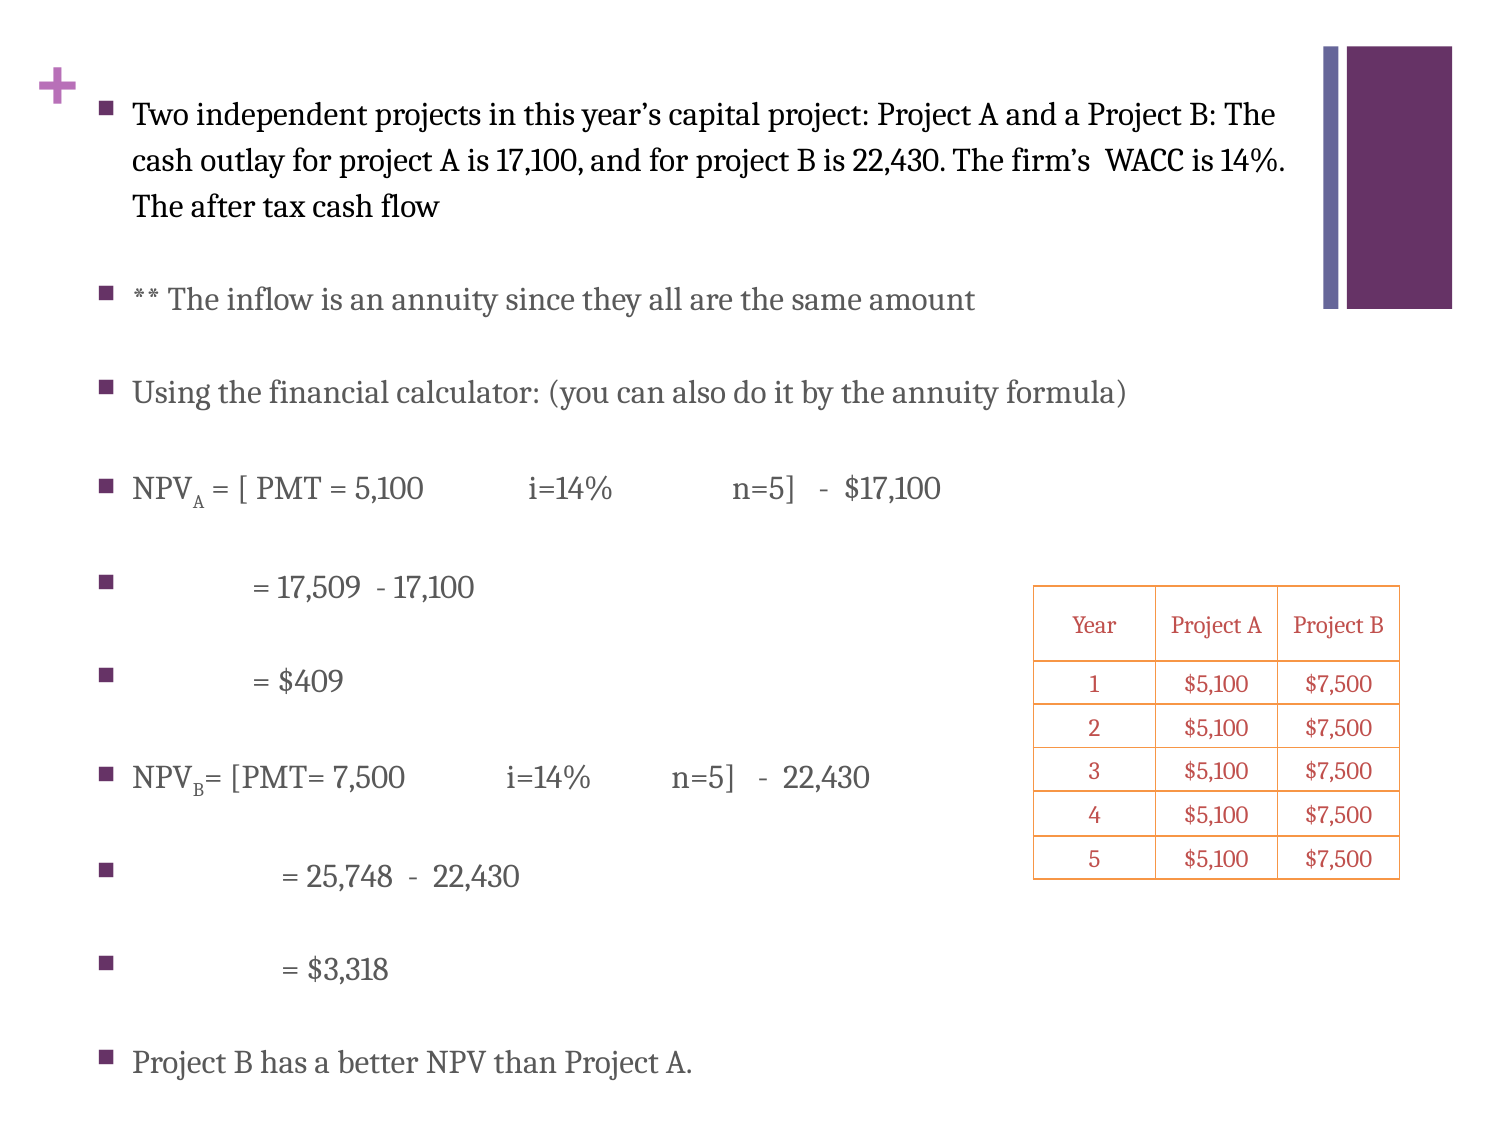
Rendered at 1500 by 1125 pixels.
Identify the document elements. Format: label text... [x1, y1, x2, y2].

table_cell $5,100 [1156, 662, 1277, 703]
table_cell 1 [1034, 662, 1155, 703]
list Two independent projects in this year’s capital project: Project A and a Project B: The cash outlay for project A is 17,100, and for project B is 22,430. The firm’s WACC is 14%. The after tax cash flow ** The inflow is an annuity since they all are the same amount Using the financial calculator: (you can also do it by the annuity formula) NPVA = [ PMT = 5,100 i=14% n=5] - $17,100 = 17,509 - 17,100 = $409 NPVB= [PMT= 7,500 i=14% n=5] - 22,430 = 25,748 - 22,430 = $3,318 Project B has a better NPV than Project A. [81, 78, 1322, 1094]
table_cell $5,100 [1156, 705, 1277, 747]
table_cell $7,500 [1278, 792, 1399, 835]
table_cell $5,100 [1156, 748, 1277, 790]
table_cell 2 [1034, 705, 1155, 747]
table_header Project A [1156, 587, 1277, 660]
table_cell $7,500 [1278, 748, 1399, 790]
table_cell 3 [1034, 748, 1155, 790]
table_cell $7,500 [1278, 662, 1399, 703]
table_cell $7,500 [1278, 705, 1399, 747]
table_header Project B [1278, 587, 1399, 660]
table_cell $5,100 [1156, 792, 1277, 835]
table_header Year [1034, 587, 1155, 660]
table_cell 5 [1034, 837, 1155, 878]
table_cell 4 [1034, 792, 1155, 835]
table_cell $5,100 [1156, 837, 1277, 878]
table_cell $7,500 [1278, 837, 1399, 878]
